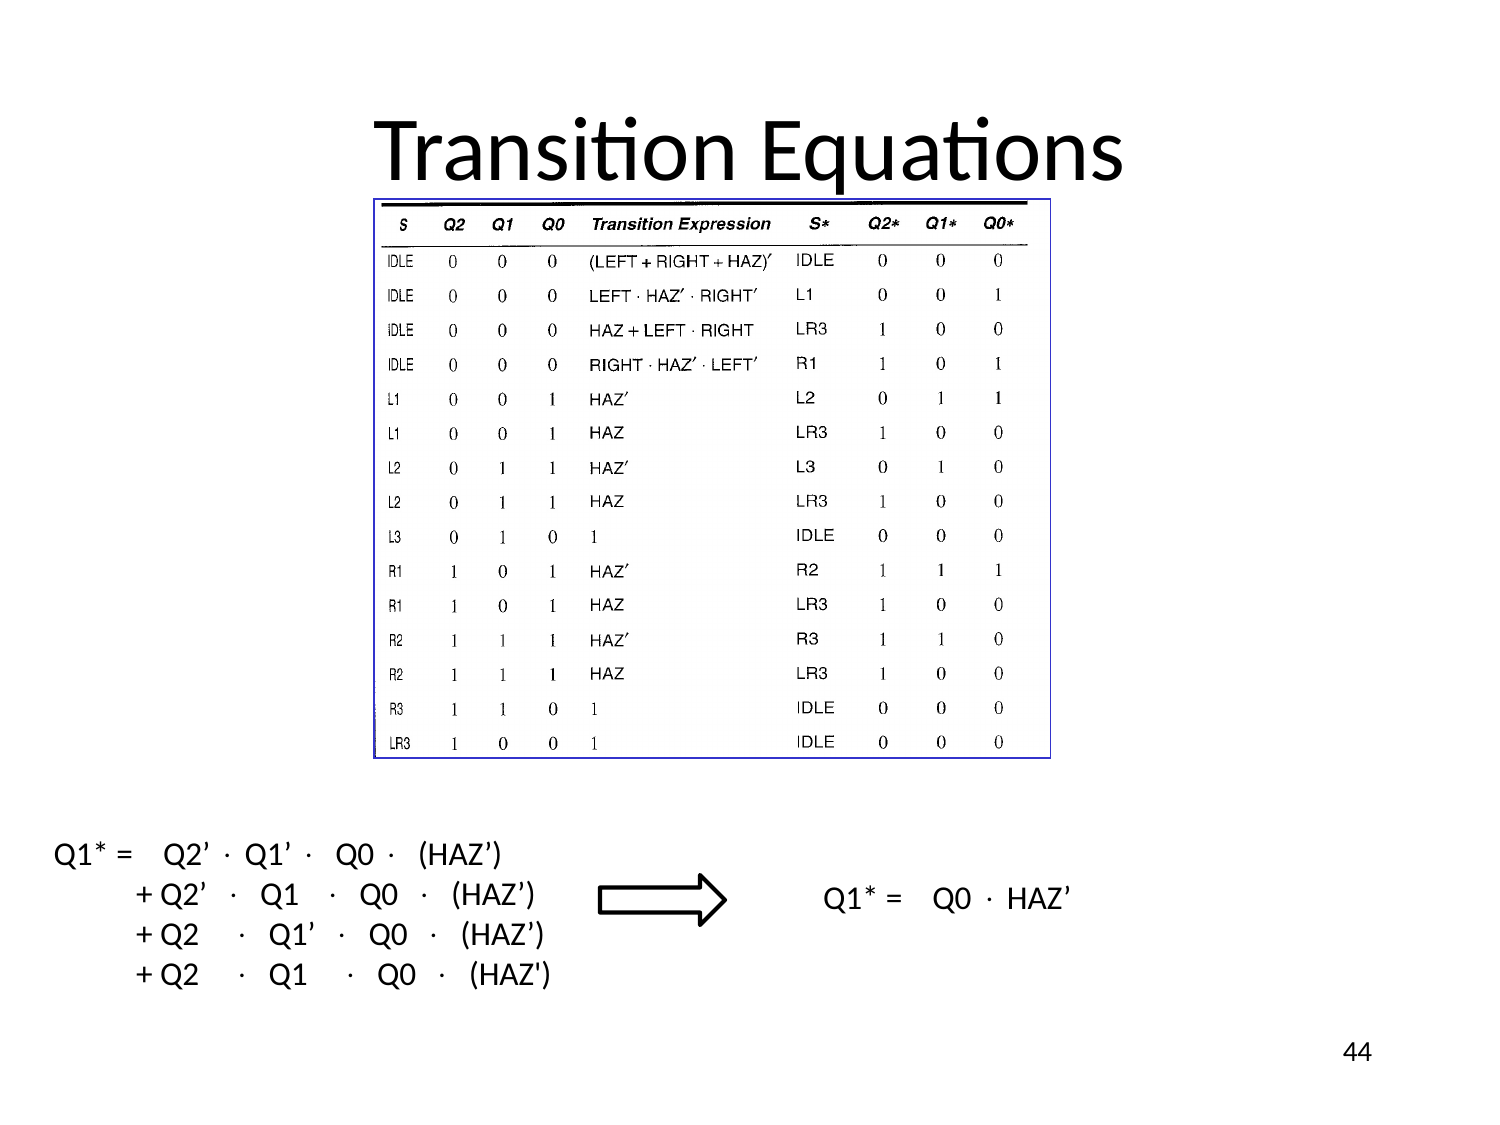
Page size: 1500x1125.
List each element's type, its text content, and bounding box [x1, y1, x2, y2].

title Transition Equations [112, 49, 1388, 238]
text_box Q1* = Q2’ × Q1’ × Q0 × (HAZ’) + Q2’ × Q1 × Q0 × (HAZ’) + Q2 × Q1’ × Q0 × (HAZ’) + Q2 × Q1 × Q0 × (HAZ') [38, 824, 567, 1000]
slide_number 44 [1074, 1024, 1388, 1101]
text_box Q1* = Q0 × HAZ’ [808, 869, 1087, 925]
text_box [597, 873, 728, 927]
picture [374, 199, 1051, 758]
